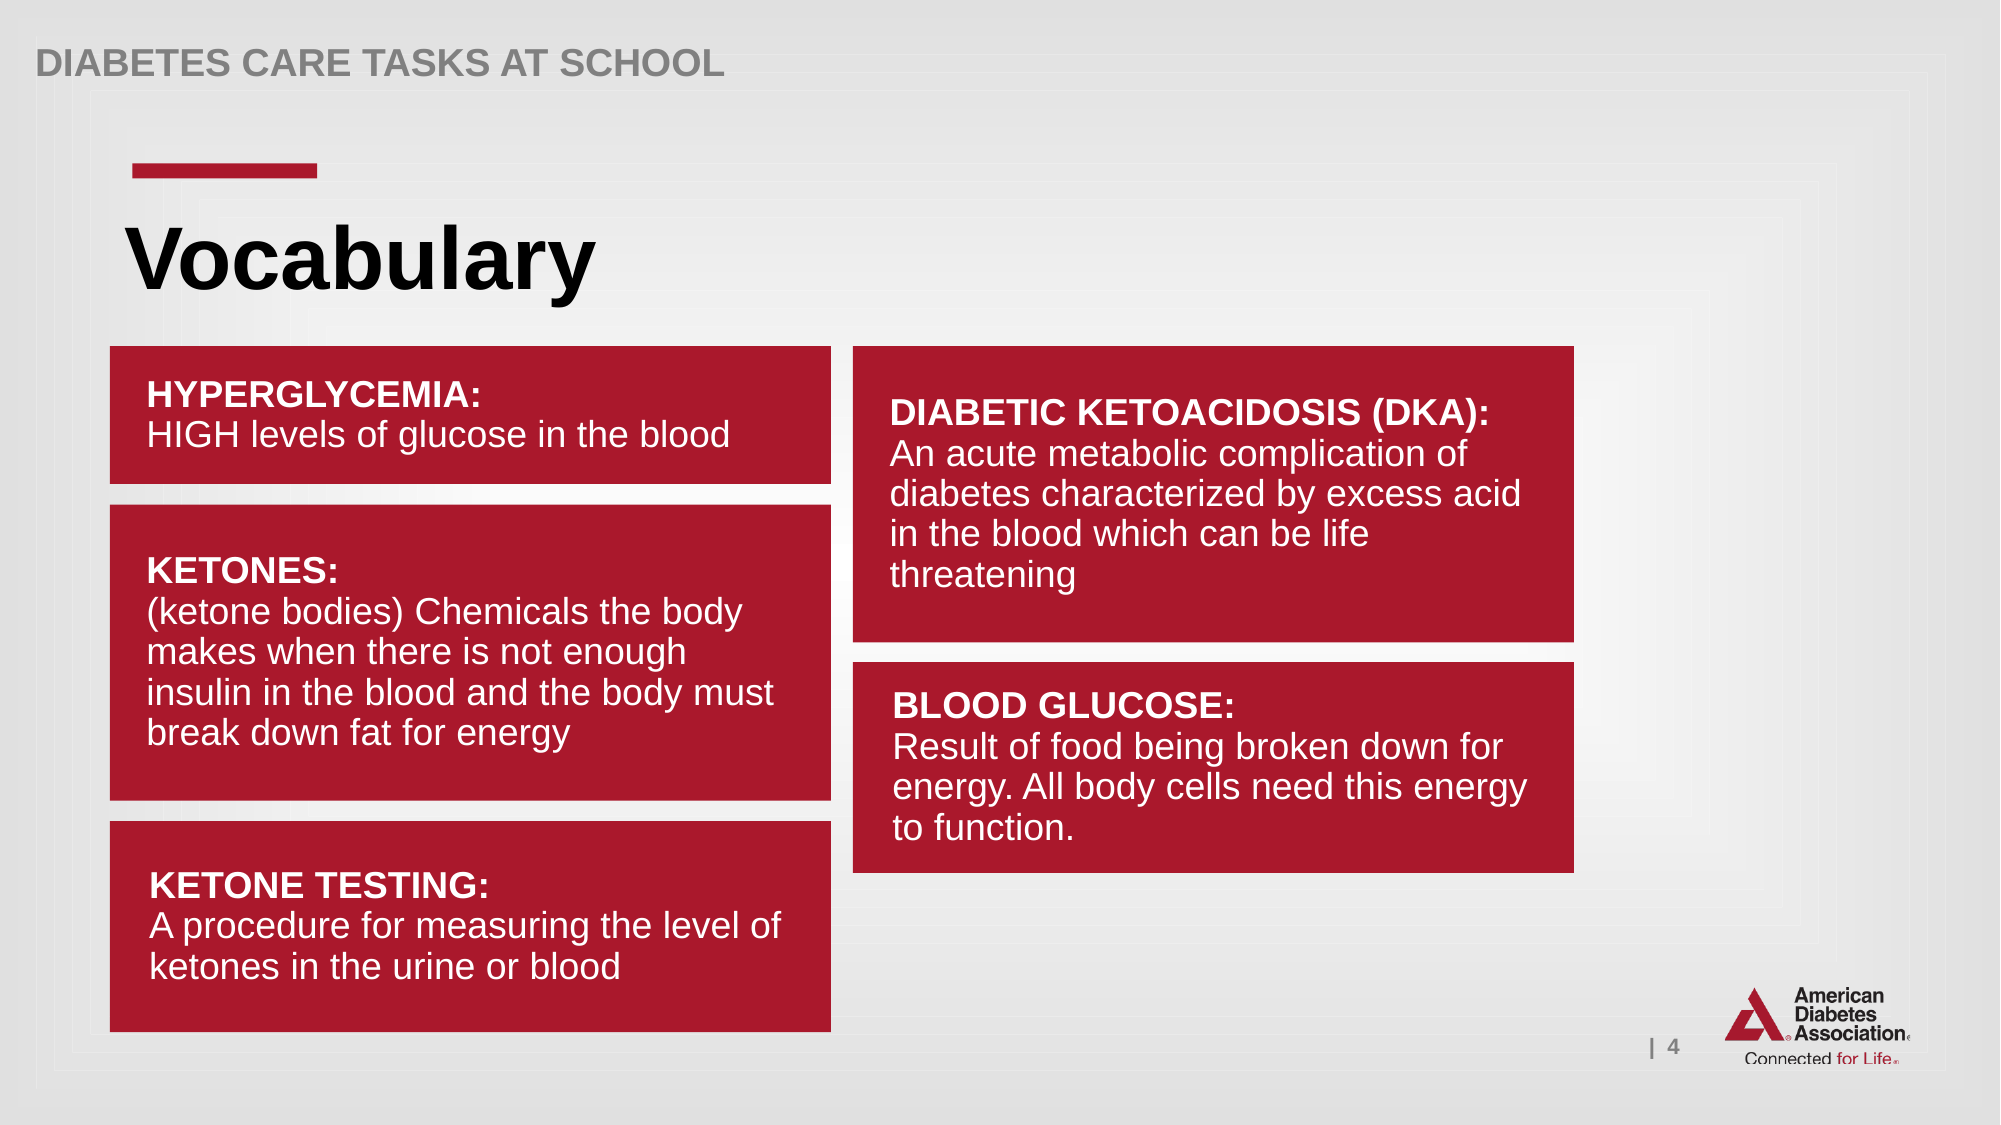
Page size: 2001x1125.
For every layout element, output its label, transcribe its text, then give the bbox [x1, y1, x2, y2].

text_box [852, 661, 1575, 874]
text_box BLOOD GLUCOSE: Result of food being broken down for energy. All body cells need this energy to function. [877, 662, 1555, 873]
text_box [852, 345, 1575, 643]
text_box [109, 820, 832, 1033]
list Vocabulary [109, 205, 1765, 401]
text_box DIABETIC KETOACIDOSIS (DKA): An acute metabolic complication of diabetes characterized by excess acid in the blood which can be life threatening [874, 346, 1553, 643]
text_box KETONE TESTING: A procedure for measuring the level of ketones in the urine or blood [134, 821, 812, 1033]
text_box KETONES: (ketone bodies) Chemicals the body makes when there is not enough insulin in the blood and the body must break down fat for energy [131, 504, 810, 801]
text_box HYPERGLYCEMIA: HIGH levels of glucose in the blood [131, 346, 810, 484]
text_box [109, 401, 832, 485]
text_box [109, 504, 832, 802]
